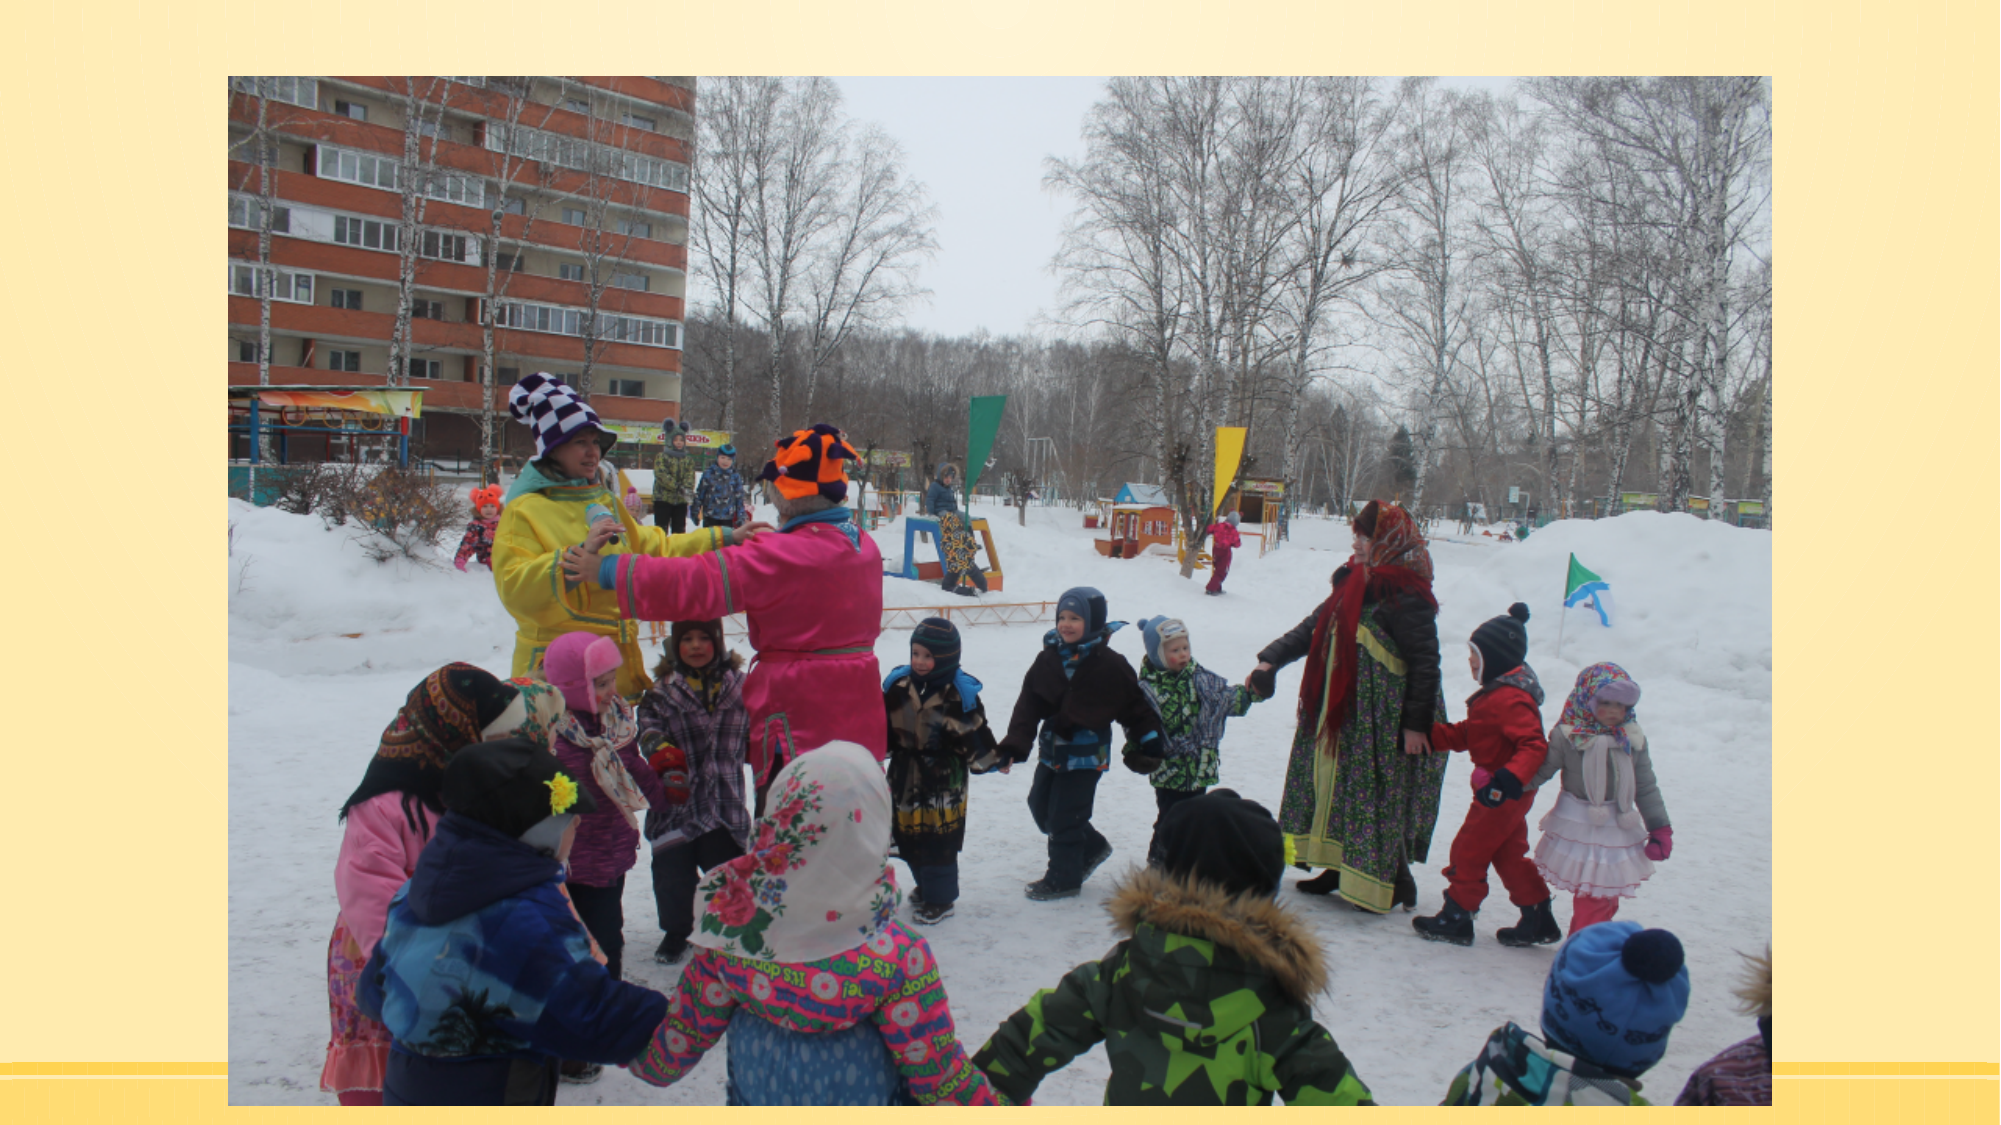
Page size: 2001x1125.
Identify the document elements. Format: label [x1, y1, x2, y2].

list [227, 76, 1772, 1106]
